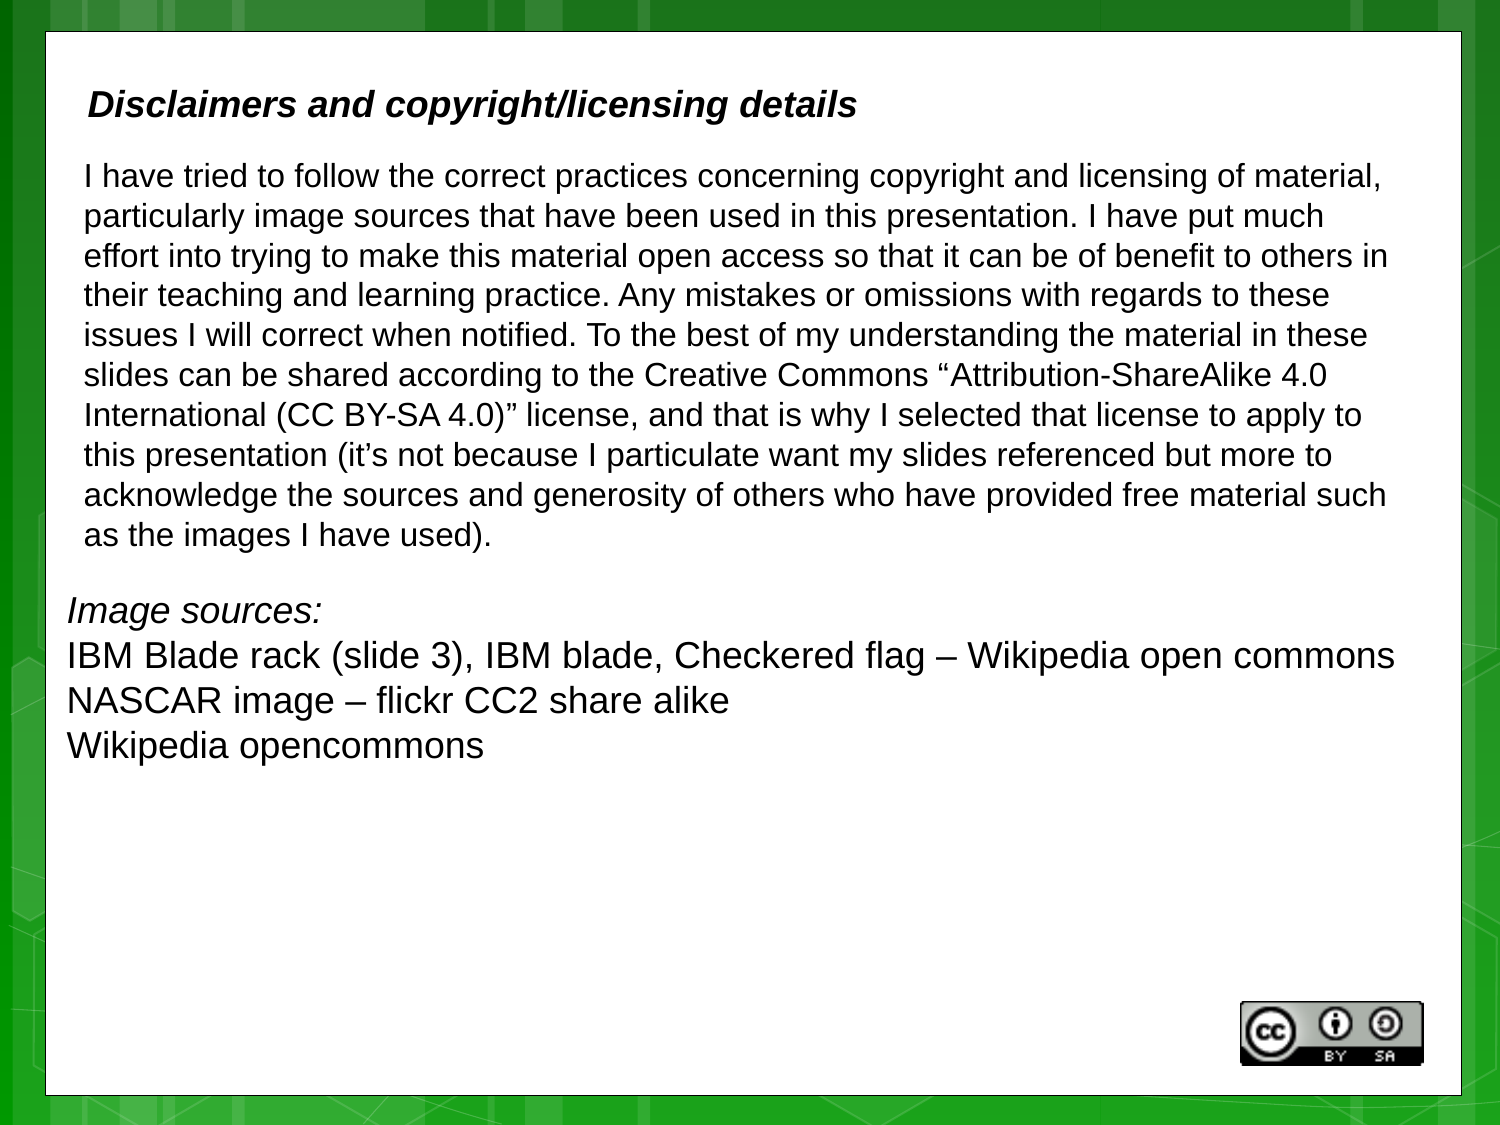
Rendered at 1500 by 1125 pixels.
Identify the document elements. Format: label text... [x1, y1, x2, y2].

text_box Disclaimers and copyright/licensing details [72, 72, 874, 133]
text_box Image sources: IBM Blade rack (slide 3), IBM blade, Checkered flag – Wikipedia open commons NASCAR image – flickr CC2 share alike Wikipedia opencommons [51, 578, 1473, 774]
text_box I have tried to follow the correct practices concerning copyright and licensing of material, particularly image sources that have been used in this presentation. I have put much effort into trying to make this material open access so that it can be of benefit to others in their teaching and learning practice. Any mistakes or omissions with regards to these issues I will correct when notified. To the best of my understanding the material in these slides can be shared according to the Creative Commons “Attribution-ShareAlike 4.0 International (CC BY-SA 4.0)” license, and that is why I selected that license to apply to this presentation (it’s not because I particulate want my slides referenced but more to acknowledge the sources and generosity of others who have provided free material such as the images I have used). [69, 146, 1424, 561]
picture [1240, 1000, 1424, 1066]
